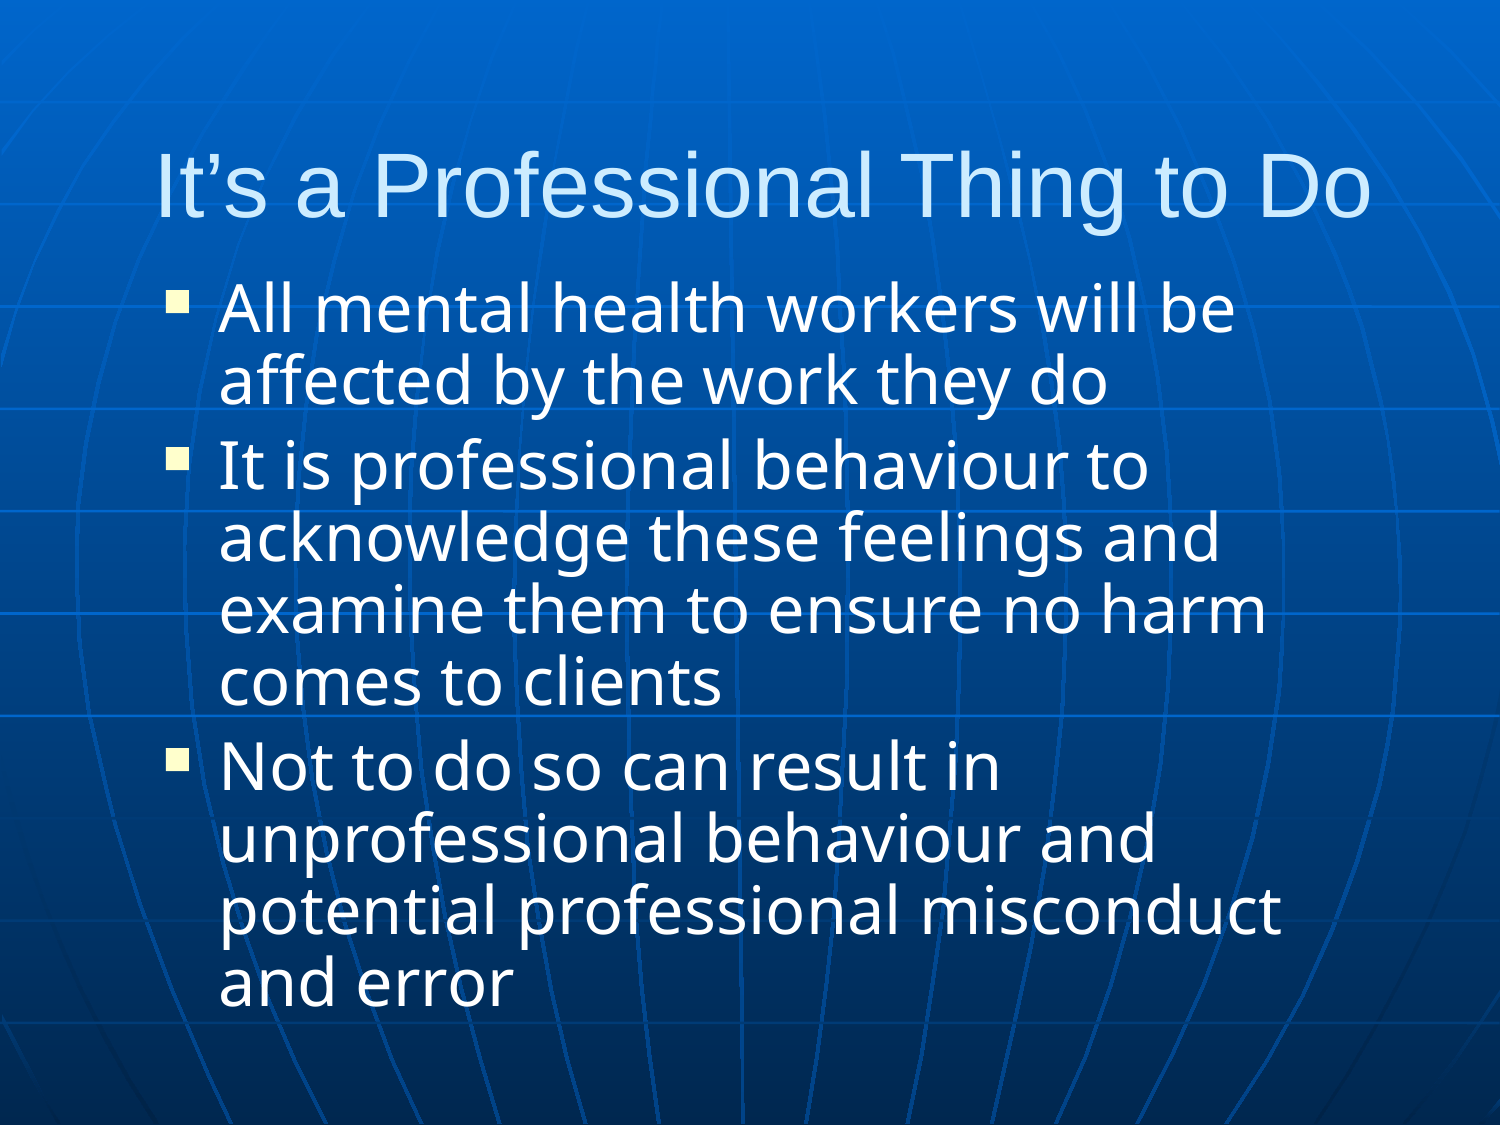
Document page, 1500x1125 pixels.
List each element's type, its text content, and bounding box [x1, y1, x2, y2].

title It’s a Professional Thing to Do [40, 87, 1488, 276]
list All mental health workers will be affected by the work they do It is professional behaviour to acknowledge these feelings and examine them to ensure no harm comes to clients Not to do so can result in unprofessional behaviour and potential professional misconduct and error [147, 266, 1423, 1012]
